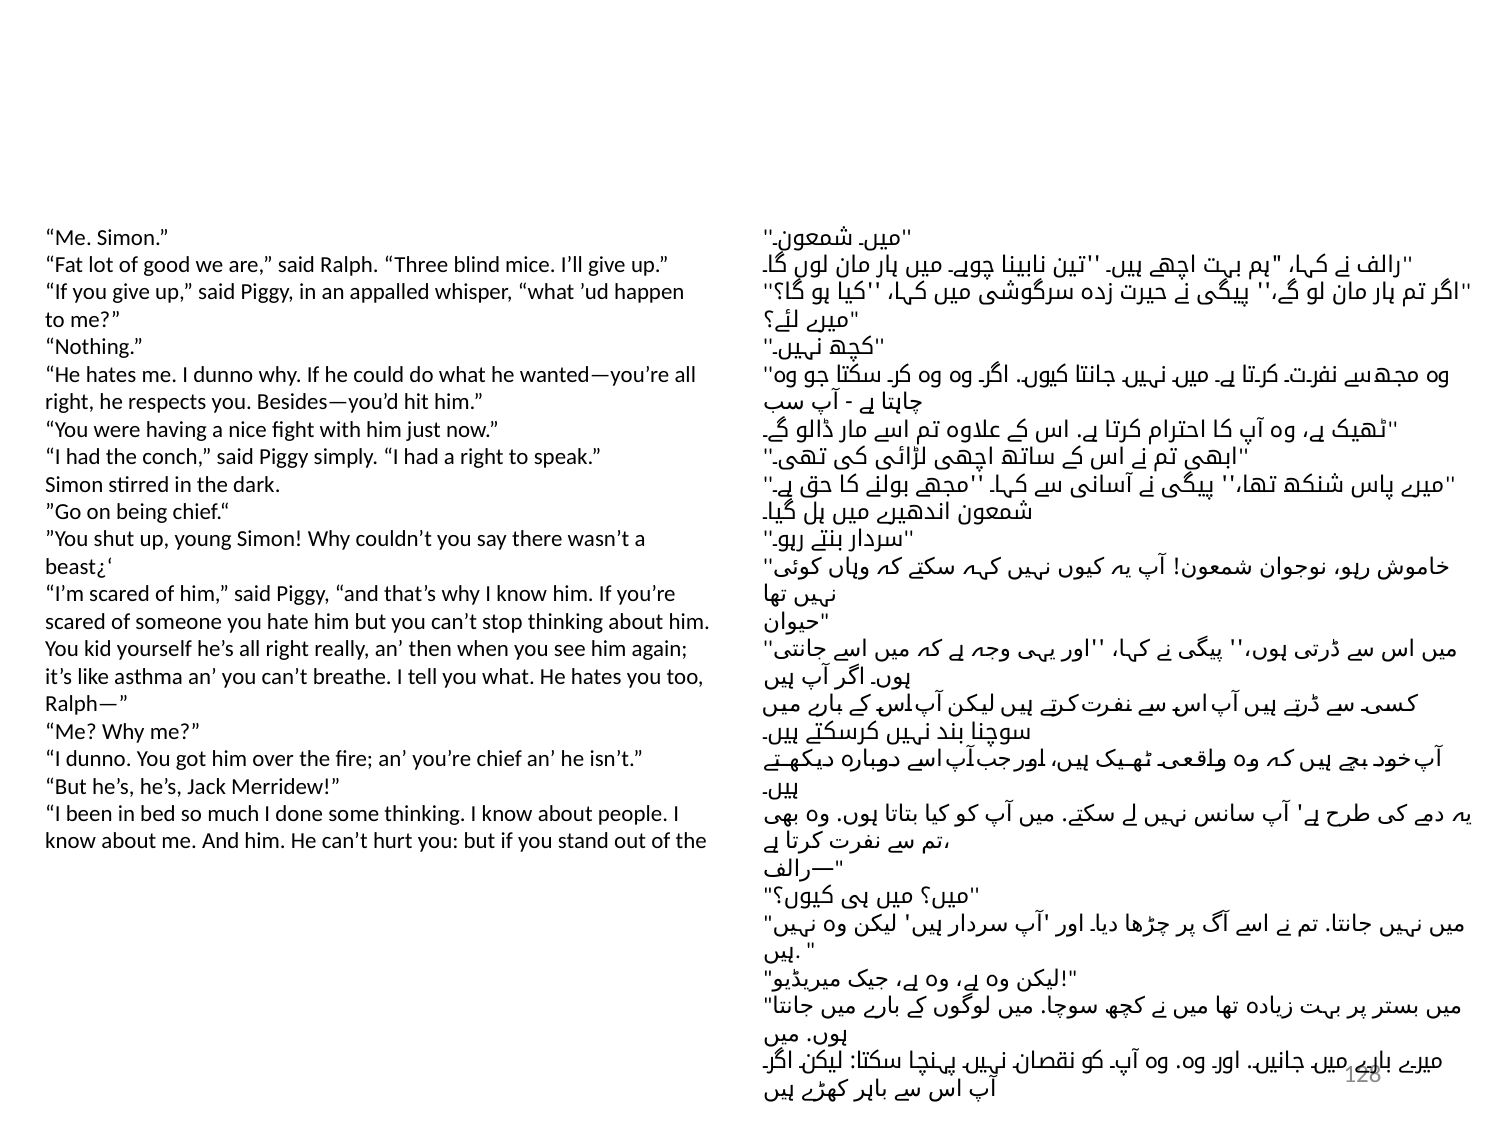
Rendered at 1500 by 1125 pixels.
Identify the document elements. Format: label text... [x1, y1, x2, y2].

text_box ''میں۔ شمعون۔'' رالف نے کہا، "ہم بہت اچھے ہیں۔ ''تین نابینا چوہے۔ میں ہار مان لوں گا۔'' ''اگر تم ہار مان لو گے،'' پیگی نے حیرت زدہ سرگوشی میں کہا، ''کیا ہو گا؟'' میرے لئے؟" ''کچھ نہیں۔'' ''وہ مجھ سے نفرت کرتا ہے۔ میں نہیں جانتا کیوں. اگر وہ وہ کر سکتا جو وہ چاہتا ہے - آپ سب ٹھیک ہے، وہ آپ کا احترام کرتا ہے. اس کے علاوہ تم اسے مار ڈالو گے۔'' ''ابھی تم نے اس کے ساتھ اچھی لڑائی کی تھی۔'' ''میرے پاس شنکھ تھا،'' پیگی نے آسانی سے کہا۔ ''مجھے بولنے کا حق ہے۔'' شمعون اندھیرے میں ہل گیا۔ ''سردار بنتے رہو۔'' ''خاموش رہو، نوجوان شمعون! آپ یہ کیوں نہیں کہہ سکتے کہ وہاں کوئی نہیں تھا حیوان" ''میں اس سے ڈرتی ہوں،'' پیگی نے کہا، ''اور یہی وجہ ہے کہ میں اسے جانتی ہوں۔ اگر آپ ہیں کسی سے ڈرتے ہیں آپ اس سے نفرت کرتے ہیں لیکن آپ اس کے بارے میں سوچنا بند نہیں کرسکتے ہیں۔ آپ خود بچے ہیں کہ وہ واقعی ٹھیک ہیں، اور جب آپ اسے دوبارہ دیکھتے ہیں۔ یہ دمے کی طرح ہے' آپ سانس نہیں لے سکتے. میں آپ کو کیا بتاتا ہوں. وہ بھی تم سے نفرت کرتا ہے، رالف—" "میں؟ میں ہی کیوں؟'' "میں نہیں جانتا. تم نے اسے آگ پر چڑھا دیا۔ اور 'آپ سردار ہیں' لیکن وہ نہیں ہیں. " "لیکن وہ ہے، وہ ہے، جیک میریڈیو!" "میں بستر پر بہت زیادہ تھا میں نے کچھ سوچا. میں لوگوں کے بارے میں جانتا ہوں. میں میرے بارے میں جانیں. اور وہ. وہ آپ کو نقصان نہیں پہنچا سکتا: لیکن اگر آپ اس سے باہر کھڑے ہیں [748, 214, 1489, 1125]
slide_number 128 [1059, 1042, 1397, 1103]
text_box “Me. Simon.” “Fat lot of good we are,” said Ralph. “Three blind mice. I’ll give up.” “If you give up,” said Piggy, in an appalled whisper, “what ’ud happen to me?” “Nothing.” “He hates me. I dunno why. If he could do what he wanted—you’re all right, he respects you. Besides—you’d hit him.” “You were having a nice fight with him just now.” “I had the conch,” said Piggy simply. “I had a right to speak.” Simon stirred in the dark. ”Go on being chief.“ ”You shut up, young Simon! Why couldn’t you say there wasn’t a beast¿‘ “I’m scared of him,” said Piggy, “and that’s why I know him. If you’re scared of someone you hate him but you can’t stop thinking about him. You kid yourself he’s all right really, an’ then when you see him again; it’s like asthma an’ you can’t breathe. I tell you what. He hates you too, Ralph—” “Me? Why me?” “I dunno. You got him over the fire; an’ you’re chief an’ he isn’t.” “But he’s, he’s, Jack Merridew!” “I been in bed so much I done some thinking. I know about people. I know about me. And him. He can’t hurt you: but if you stand out of the [30, 214, 748, 861]
